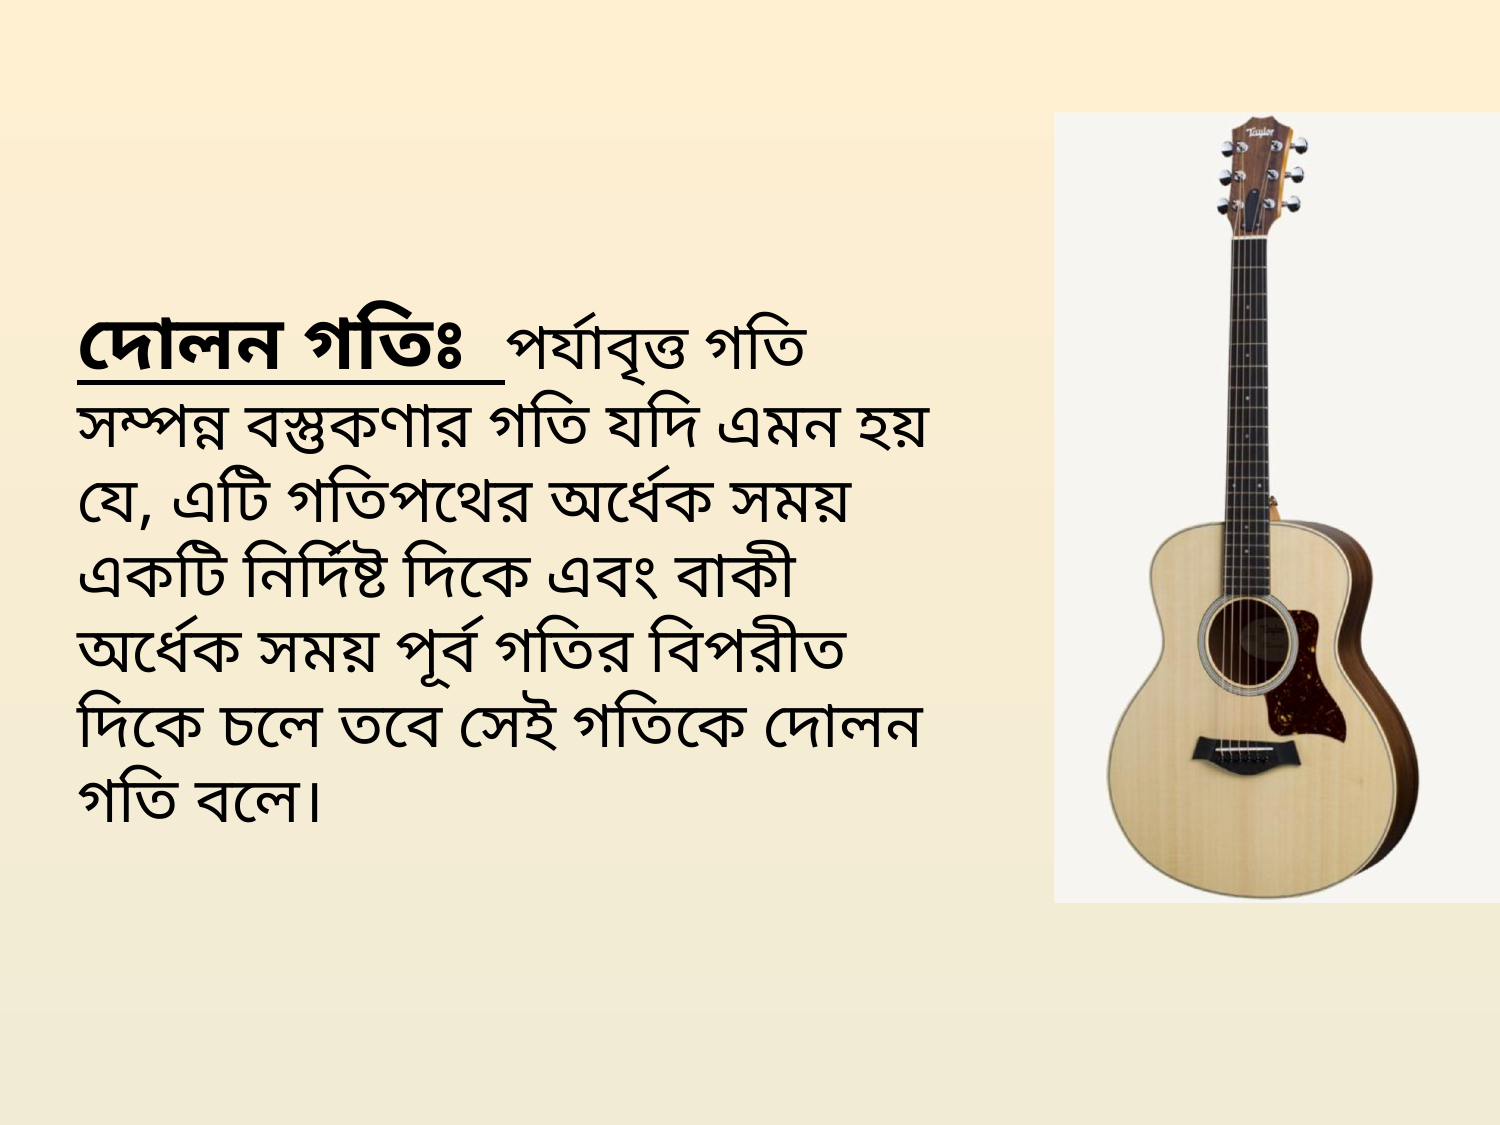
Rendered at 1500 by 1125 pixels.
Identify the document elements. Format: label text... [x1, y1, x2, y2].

text_box দোলন গতিঃ পর্যাবৃত্ত গতি সম্পন্ন বস্তুকণার গতি যদি এমন হয় যে, এটি গতিপথের অর্ধেক সময় একটি নির্দিষ্ট দিকে এবং বাকী অর্ধেক সময় পূর্ব গতির বিপরীত দিকে চলে তবে সেই গতিকে দোলন গতি বলে। [62, 287, 988, 842]
picture [881, 114, 1500, 902]
